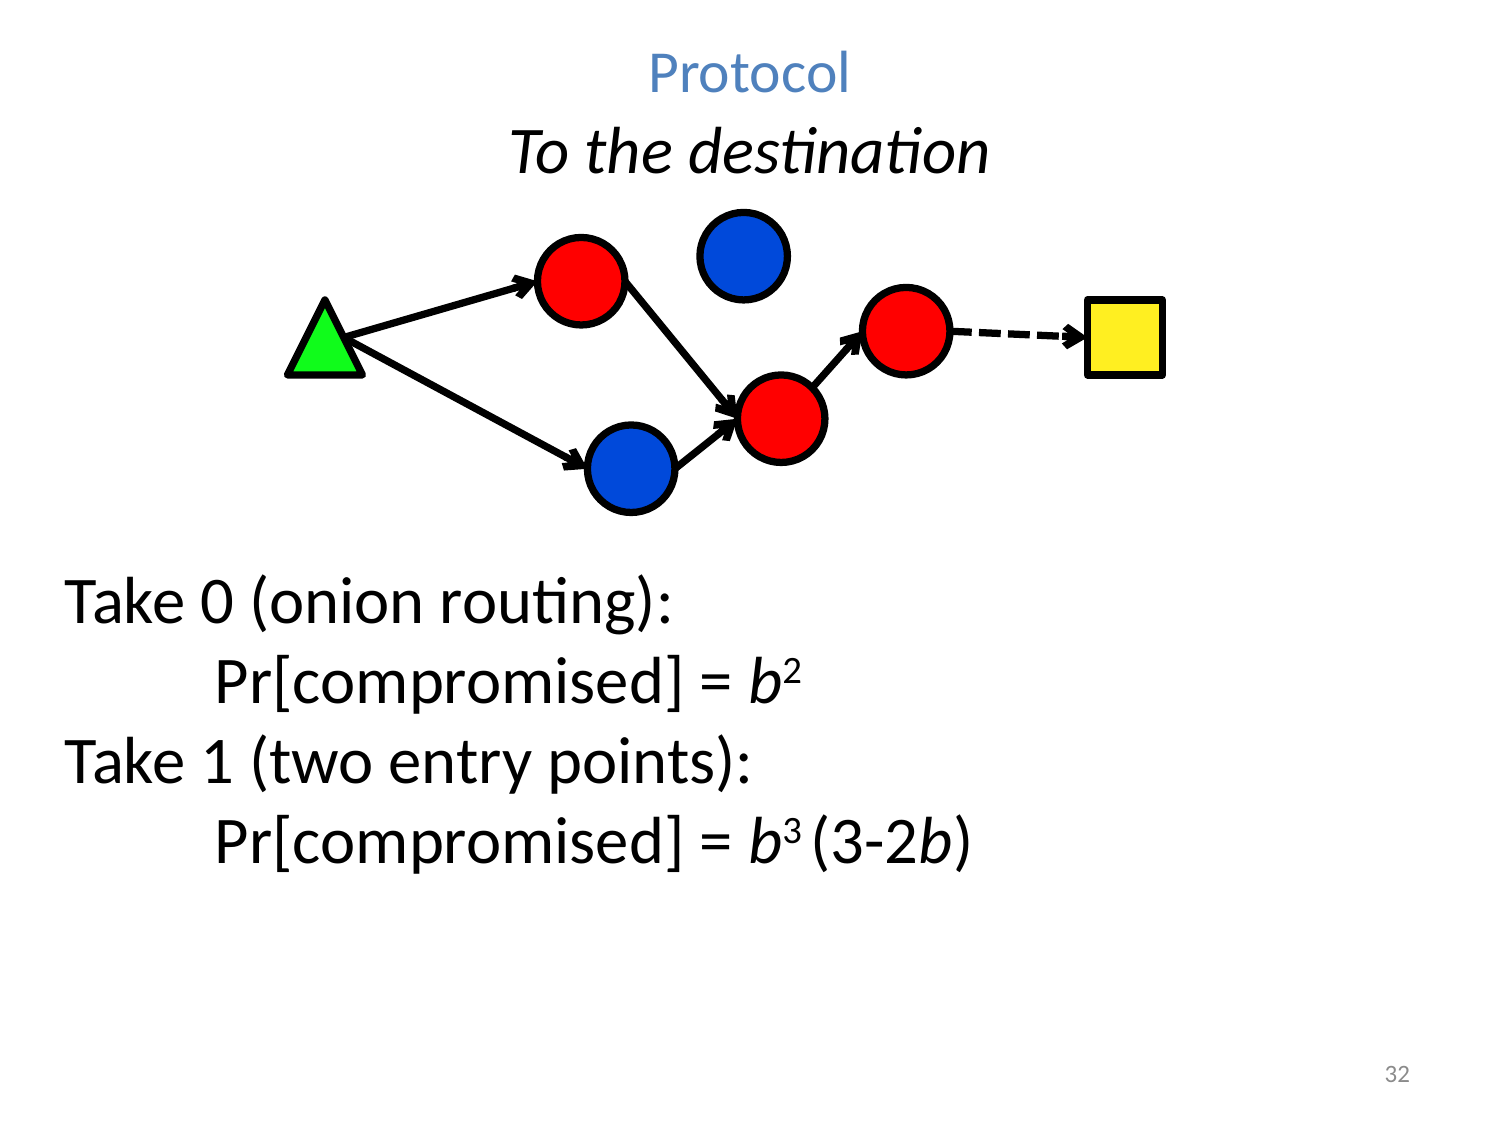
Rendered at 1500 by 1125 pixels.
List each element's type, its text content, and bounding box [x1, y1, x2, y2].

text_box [808, 334, 866, 385]
slide_number 32 [1074, 1042, 1425, 1103]
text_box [343, 337, 588, 469]
text_box [1085, 298, 1164, 377]
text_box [343, 281, 538, 338]
text_box [285, 297, 338, 378]
text_box [586, 424, 677, 515]
text_box [860, 285, 952, 378]
text_box [535, 235, 627, 328]
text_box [674, 425, 738, 469]
text_box Protocol [74, 24, 1425, 113]
text_box Take 0 (onion routing): Pr[compromised] = b2 Take 1 (two entry points): Pr[compromised] = b3 (3-2b) [49, 549, 1475, 885]
text_box [741, 372, 828, 465]
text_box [624, 280, 738, 419]
text_box To the destination [462, 99, 1038, 195]
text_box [949, 330, 1088, 338]
text_box [697, 210, 790, 303]
